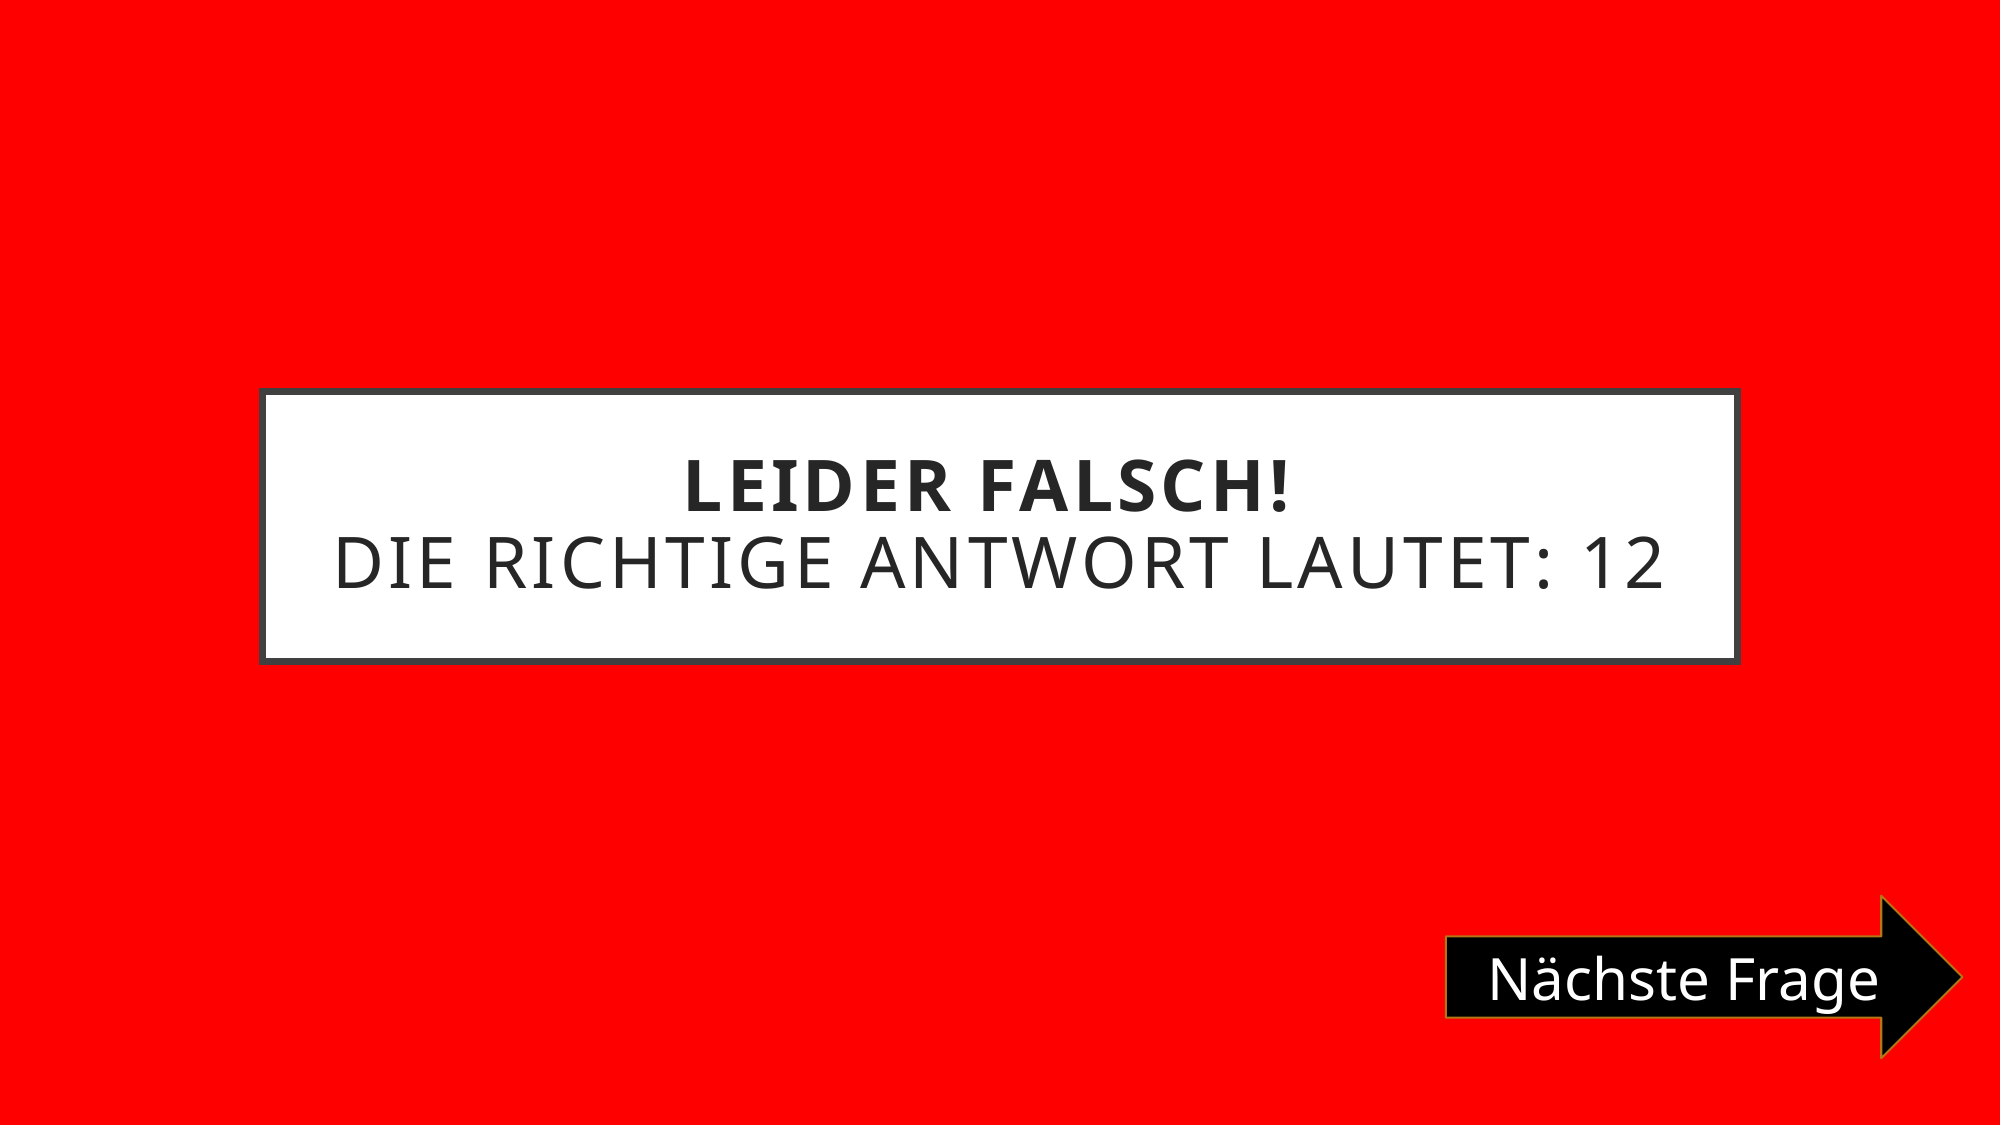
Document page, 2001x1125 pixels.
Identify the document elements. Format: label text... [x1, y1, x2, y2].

text_box Nächste Frage [1444, 894, 1964, 1060]
title Leider Falsch! Die richtige Antwort Lautet: 12 [259, 388, 1741, 665]
